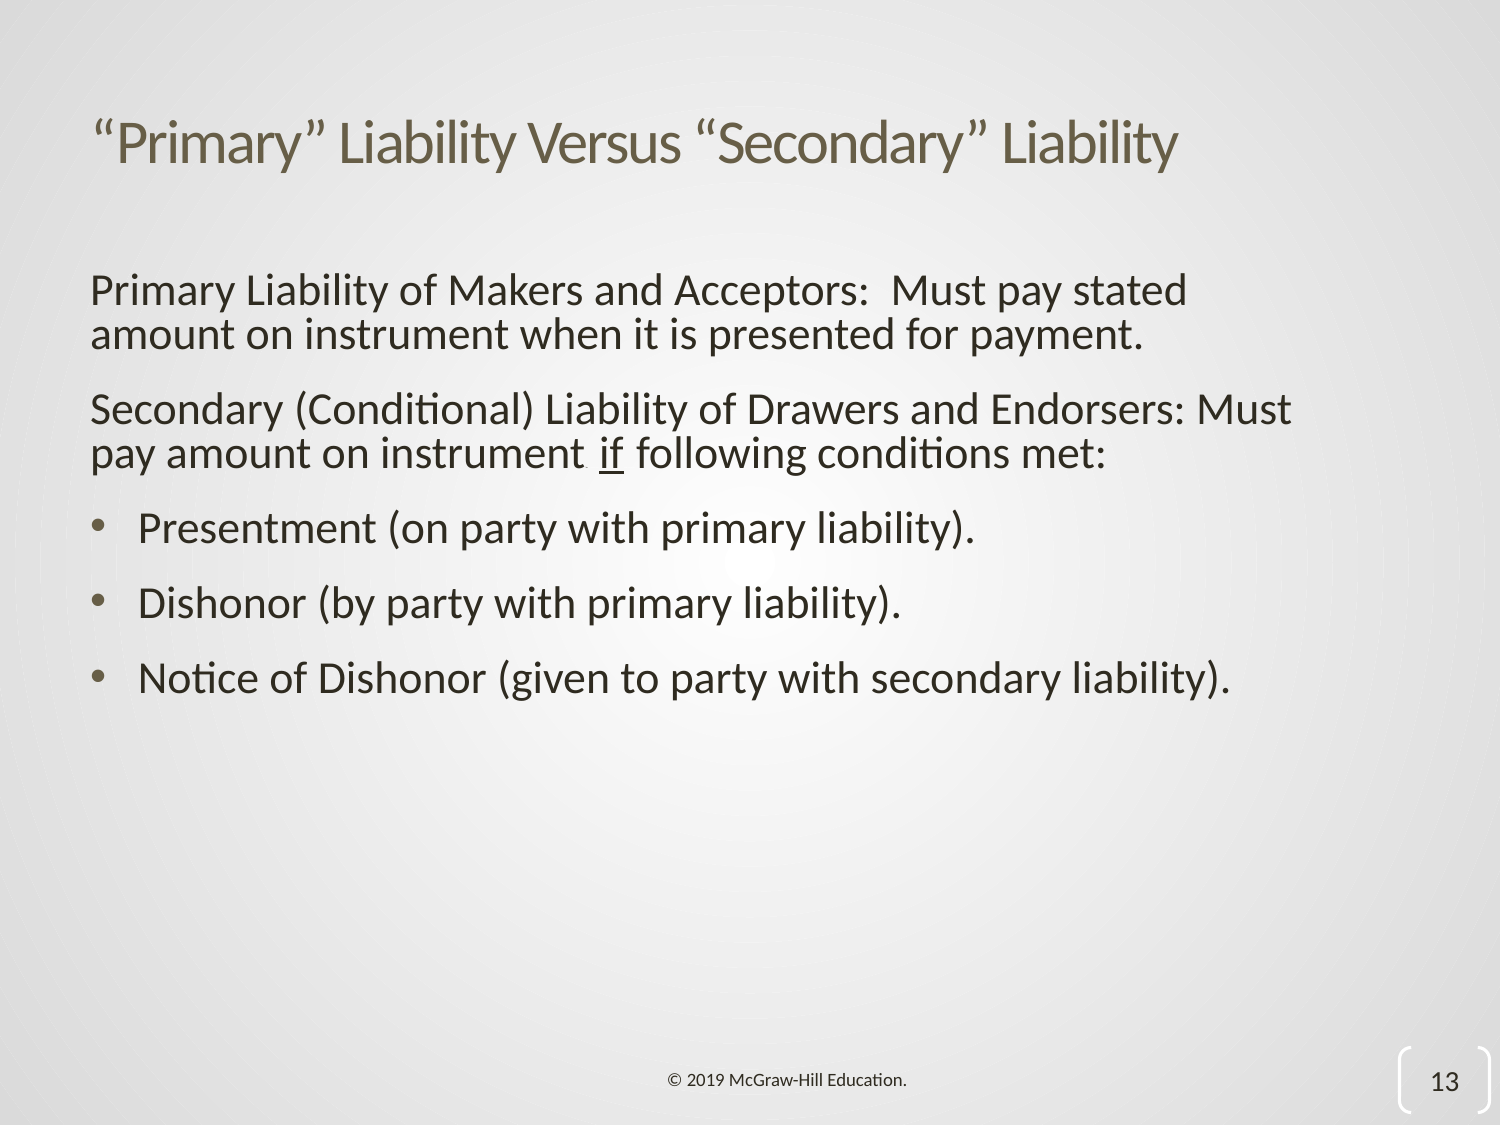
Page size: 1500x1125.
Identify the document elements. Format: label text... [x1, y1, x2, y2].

title “Primary” Liability Versus “Secondary” Liability [75, 45, 1325, 233]
list Primary Liability of Makers and Acceptors: Must pay stated amount on instrument when it is presented for payment. Secondary (Conditional) Liability of Drawers and Endorsers: Must pay amount on instrument begin underline if end underline following conditions met: Presentment (on party with primary liability). Dishonor (by party with primary liability). Notice of Dishonor (given to party with secondary liability). [75, 262, 1325, 1050]
slide_number 13 [1397, 1045, 1492, 1115]
